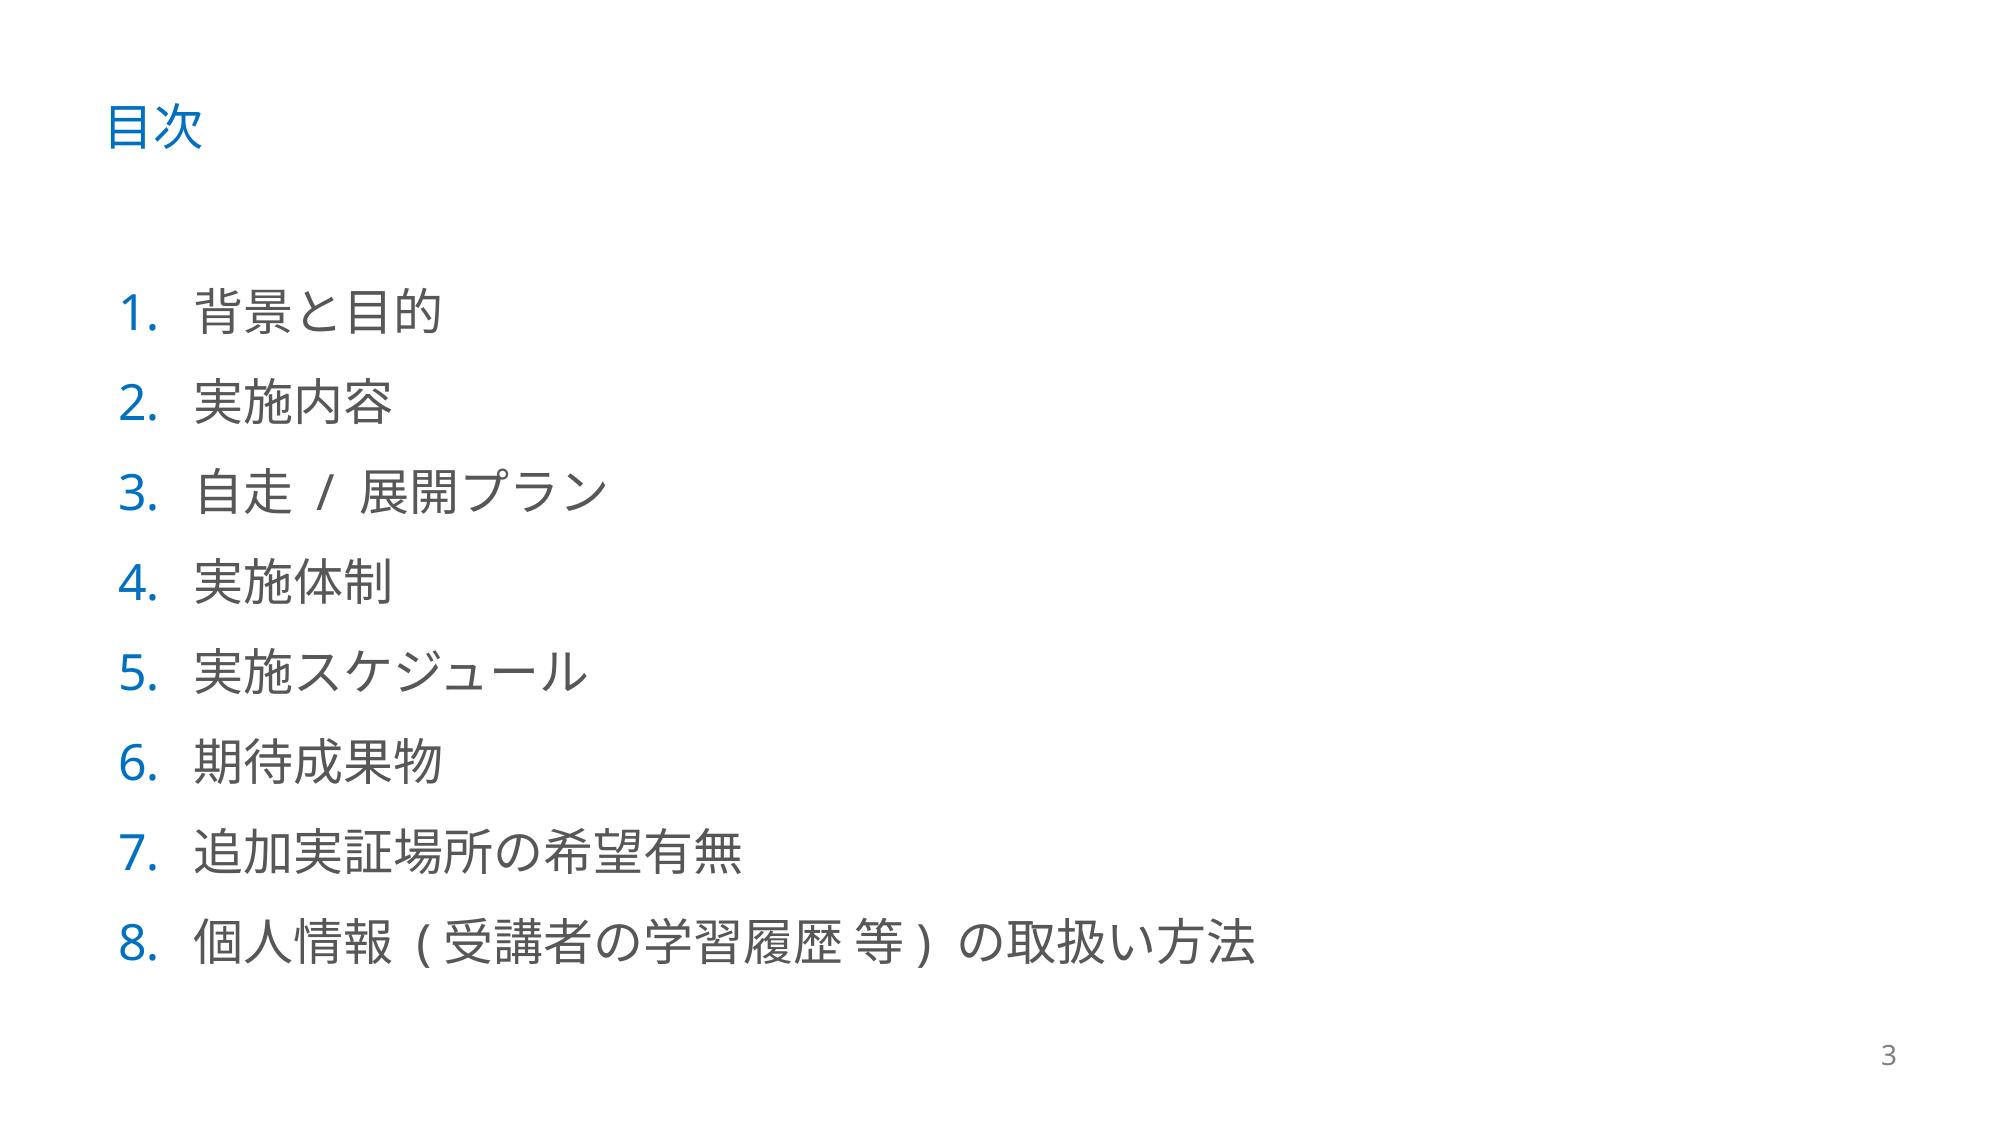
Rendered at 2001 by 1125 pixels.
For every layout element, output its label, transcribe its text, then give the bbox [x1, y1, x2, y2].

text_box 背景と目的 実施内容 自走 / 展開プラン 実施体制 実施スケジュール 期待成果物 追加実証場所の希望有無 個人情報 (受講者の学習履歴 等) の取扱い方法 [102, 242, 1898, 979]
title 目次 [103, 102, 1897, 242]
